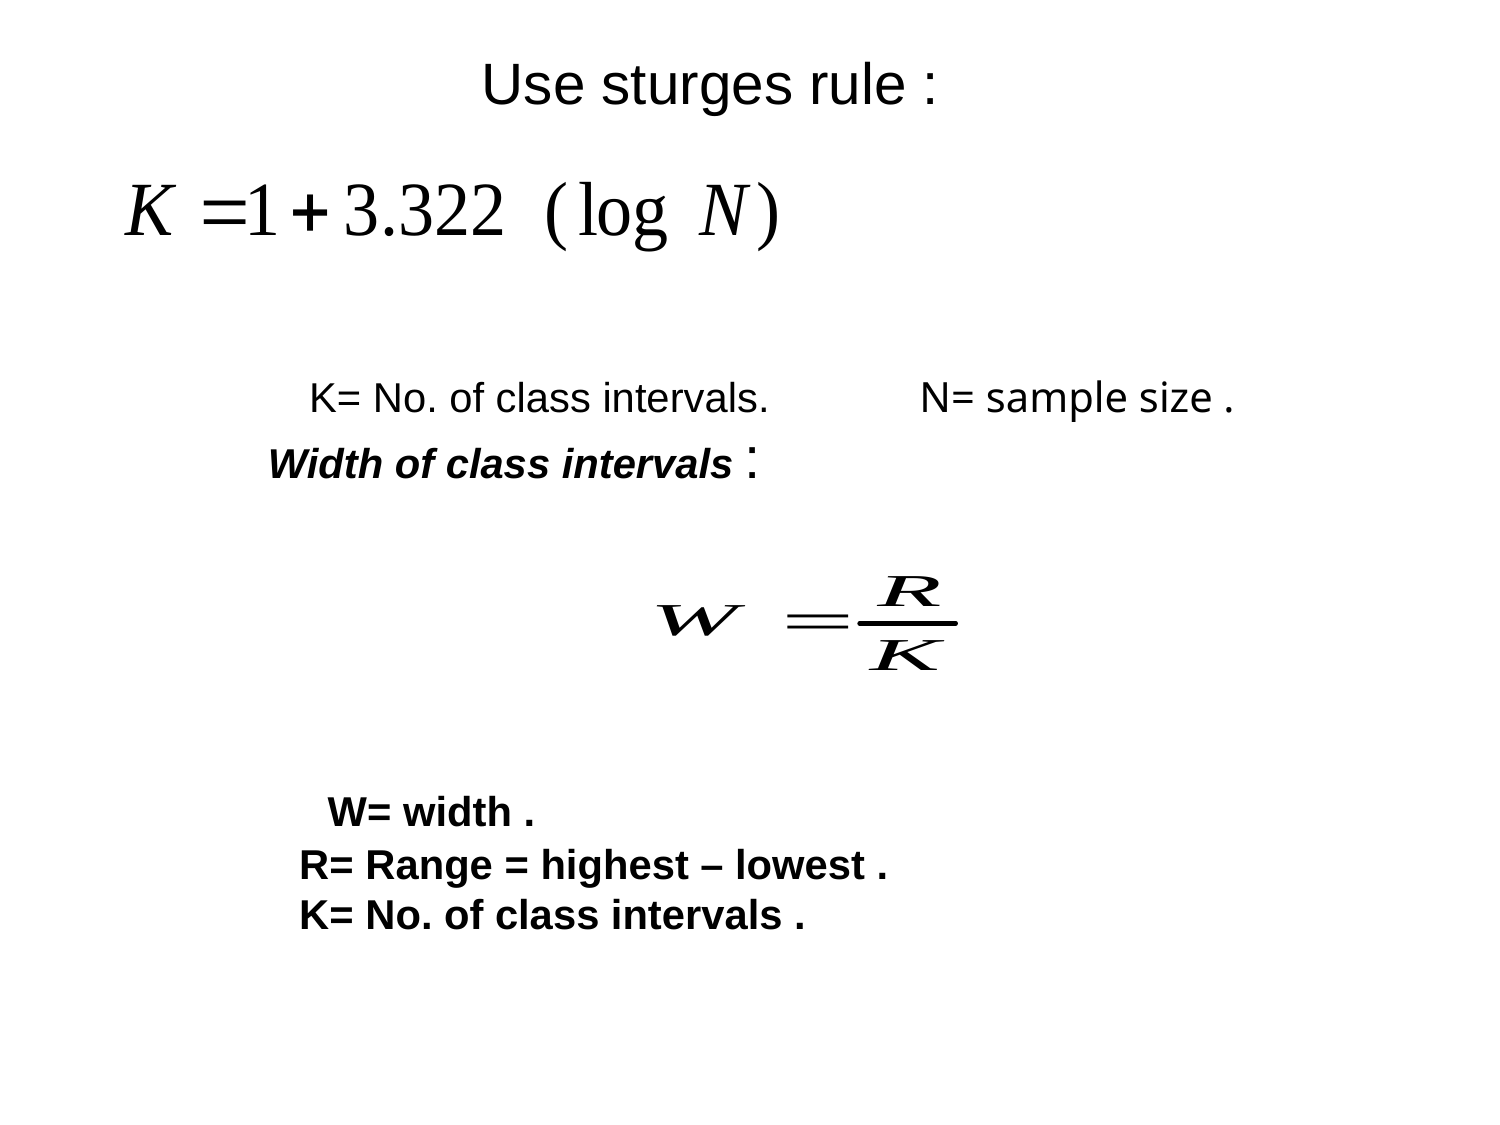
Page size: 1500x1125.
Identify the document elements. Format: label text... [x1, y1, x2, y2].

text_box K= No. of class intervals. N= sample size . Width of class intervals : [252, 362, 1251, 498]
text_box W= width . R= Range = highest – lowest . K= No. of class intervals . [215, 760, 904, 946]
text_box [111, 164, 792, 268]
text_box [643, 562, 977, 681]
text_box Use sturges rule : [466, 38, 956, 194]
